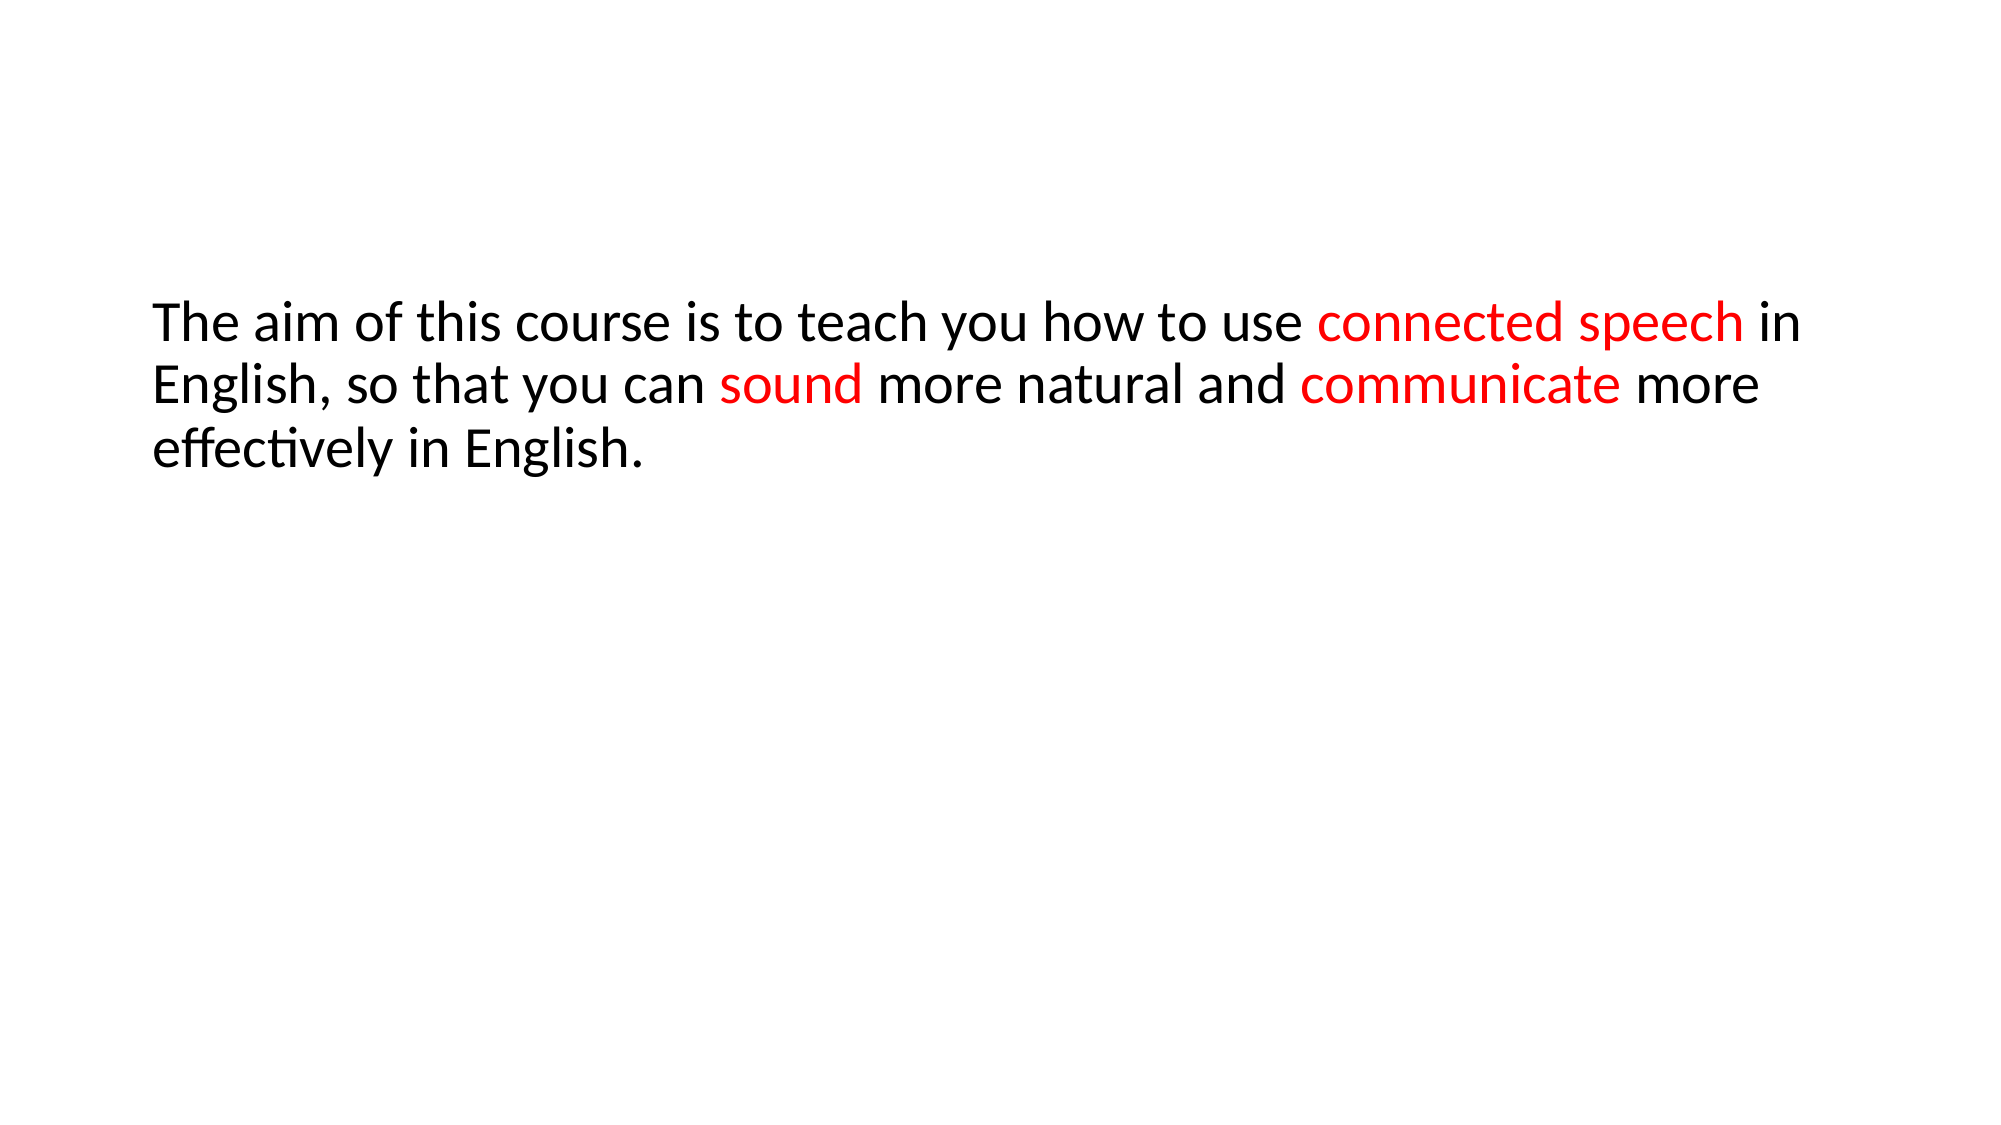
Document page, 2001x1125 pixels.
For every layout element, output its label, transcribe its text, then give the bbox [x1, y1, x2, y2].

list The aim of this course is to teach you how to use connected speech in English, so that you can sound more natural and communicate more effectively in English. [137, 108, 1863, 1014]
